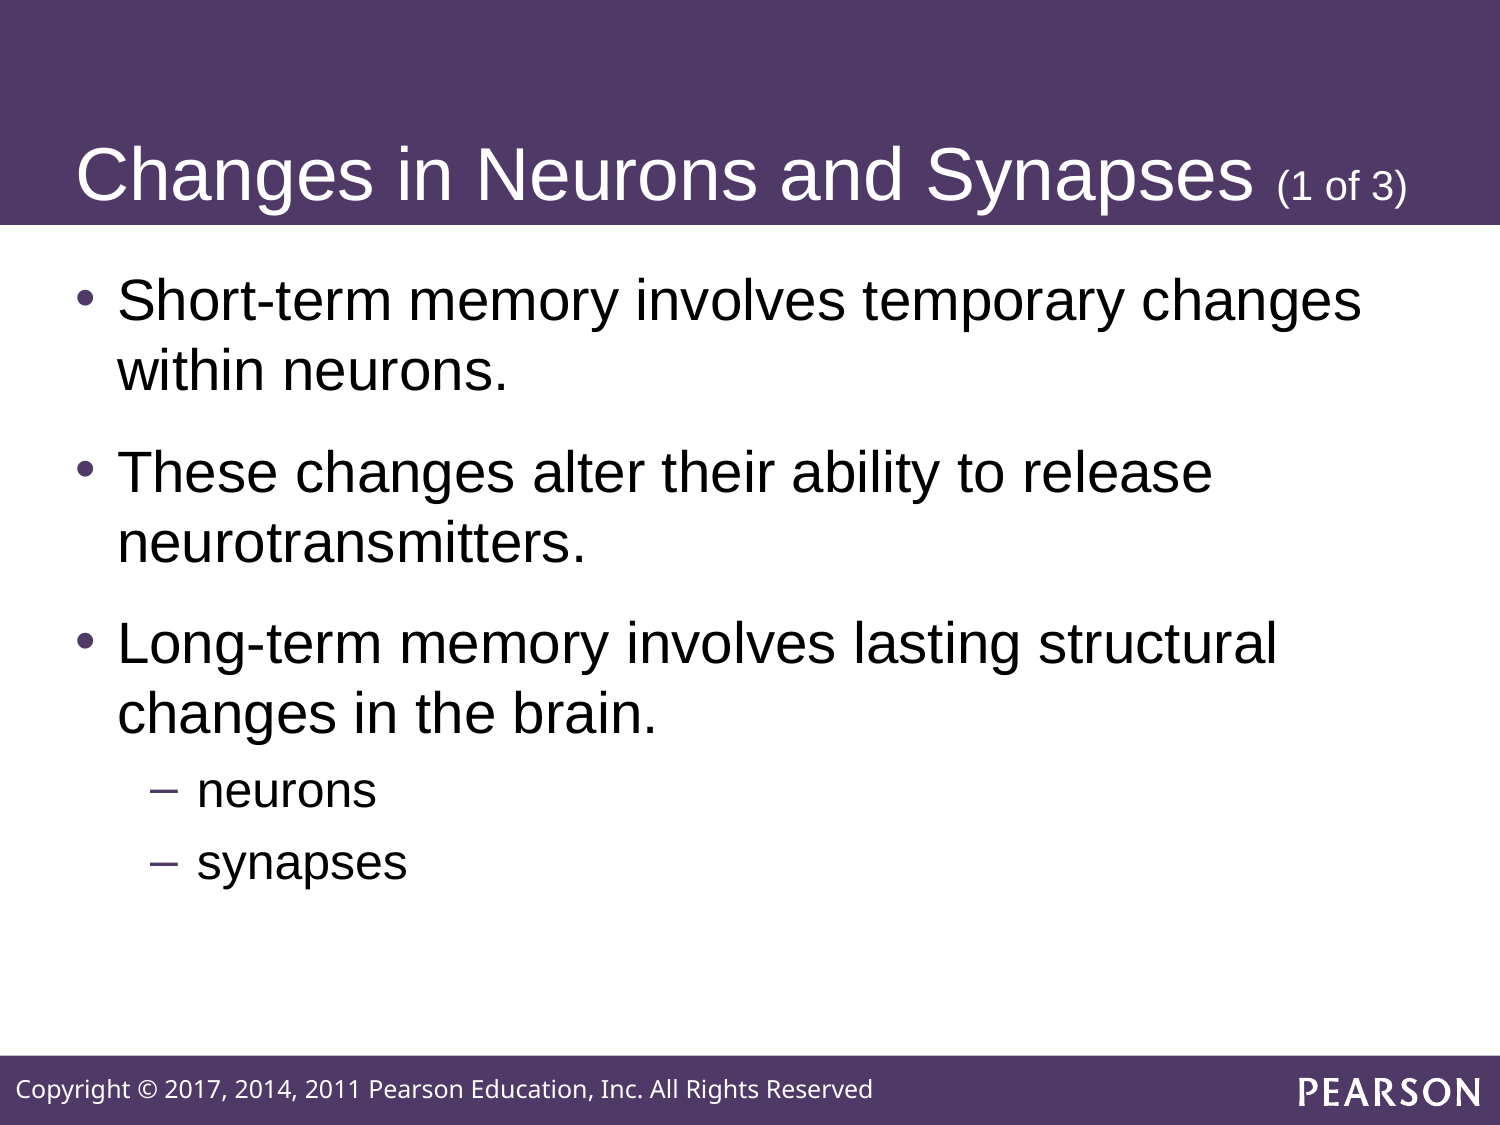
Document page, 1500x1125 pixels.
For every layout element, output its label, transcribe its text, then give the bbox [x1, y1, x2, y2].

title Changes in Neurons and Synapses (1 of 3) [75, 35, 1425, 216]
list Short-term memory involves temporary changes within neurons. These changes alter their ability to release neurotransmitters. Long-term memory involves lasting structural changes in the brain. neurons synapses [75, 262, 1425, 1005]
